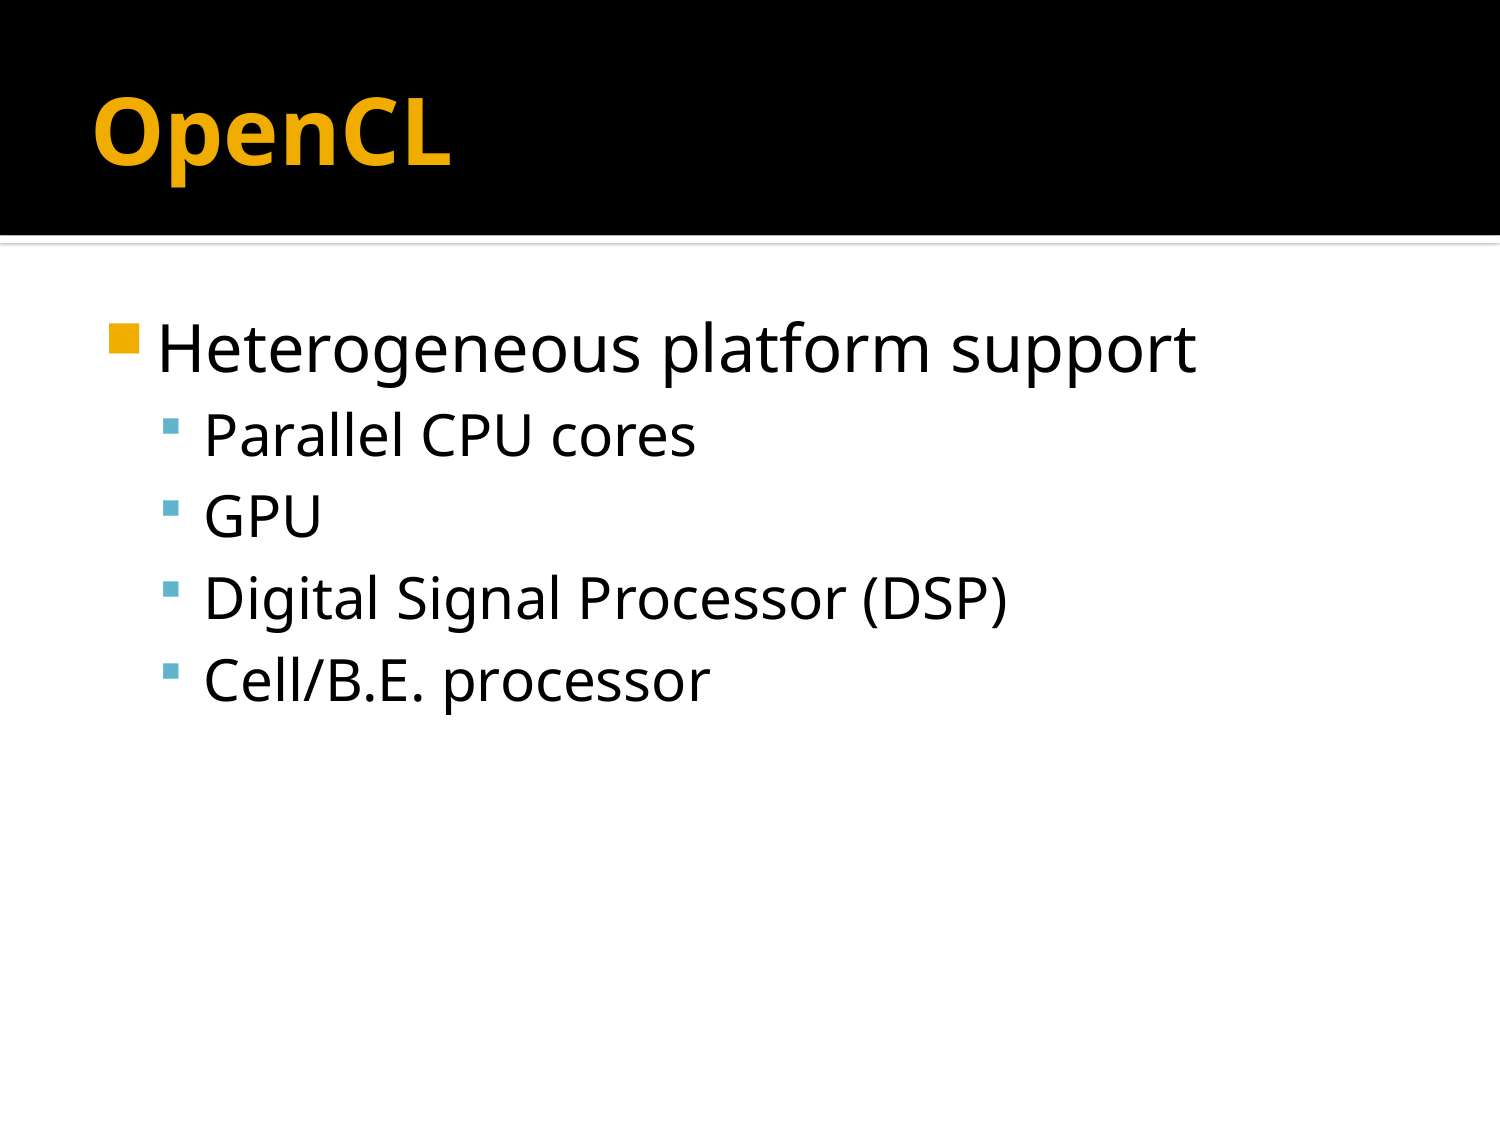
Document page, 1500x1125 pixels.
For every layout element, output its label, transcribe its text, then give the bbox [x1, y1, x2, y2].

title OpenCL [75, 25, 1425, 231]
list Heterogeneous platform support Parallel CPU cores GPU Digital Signal Processor (DSP) Cell/B.E. processor [75, 291, 1425, 1050]
